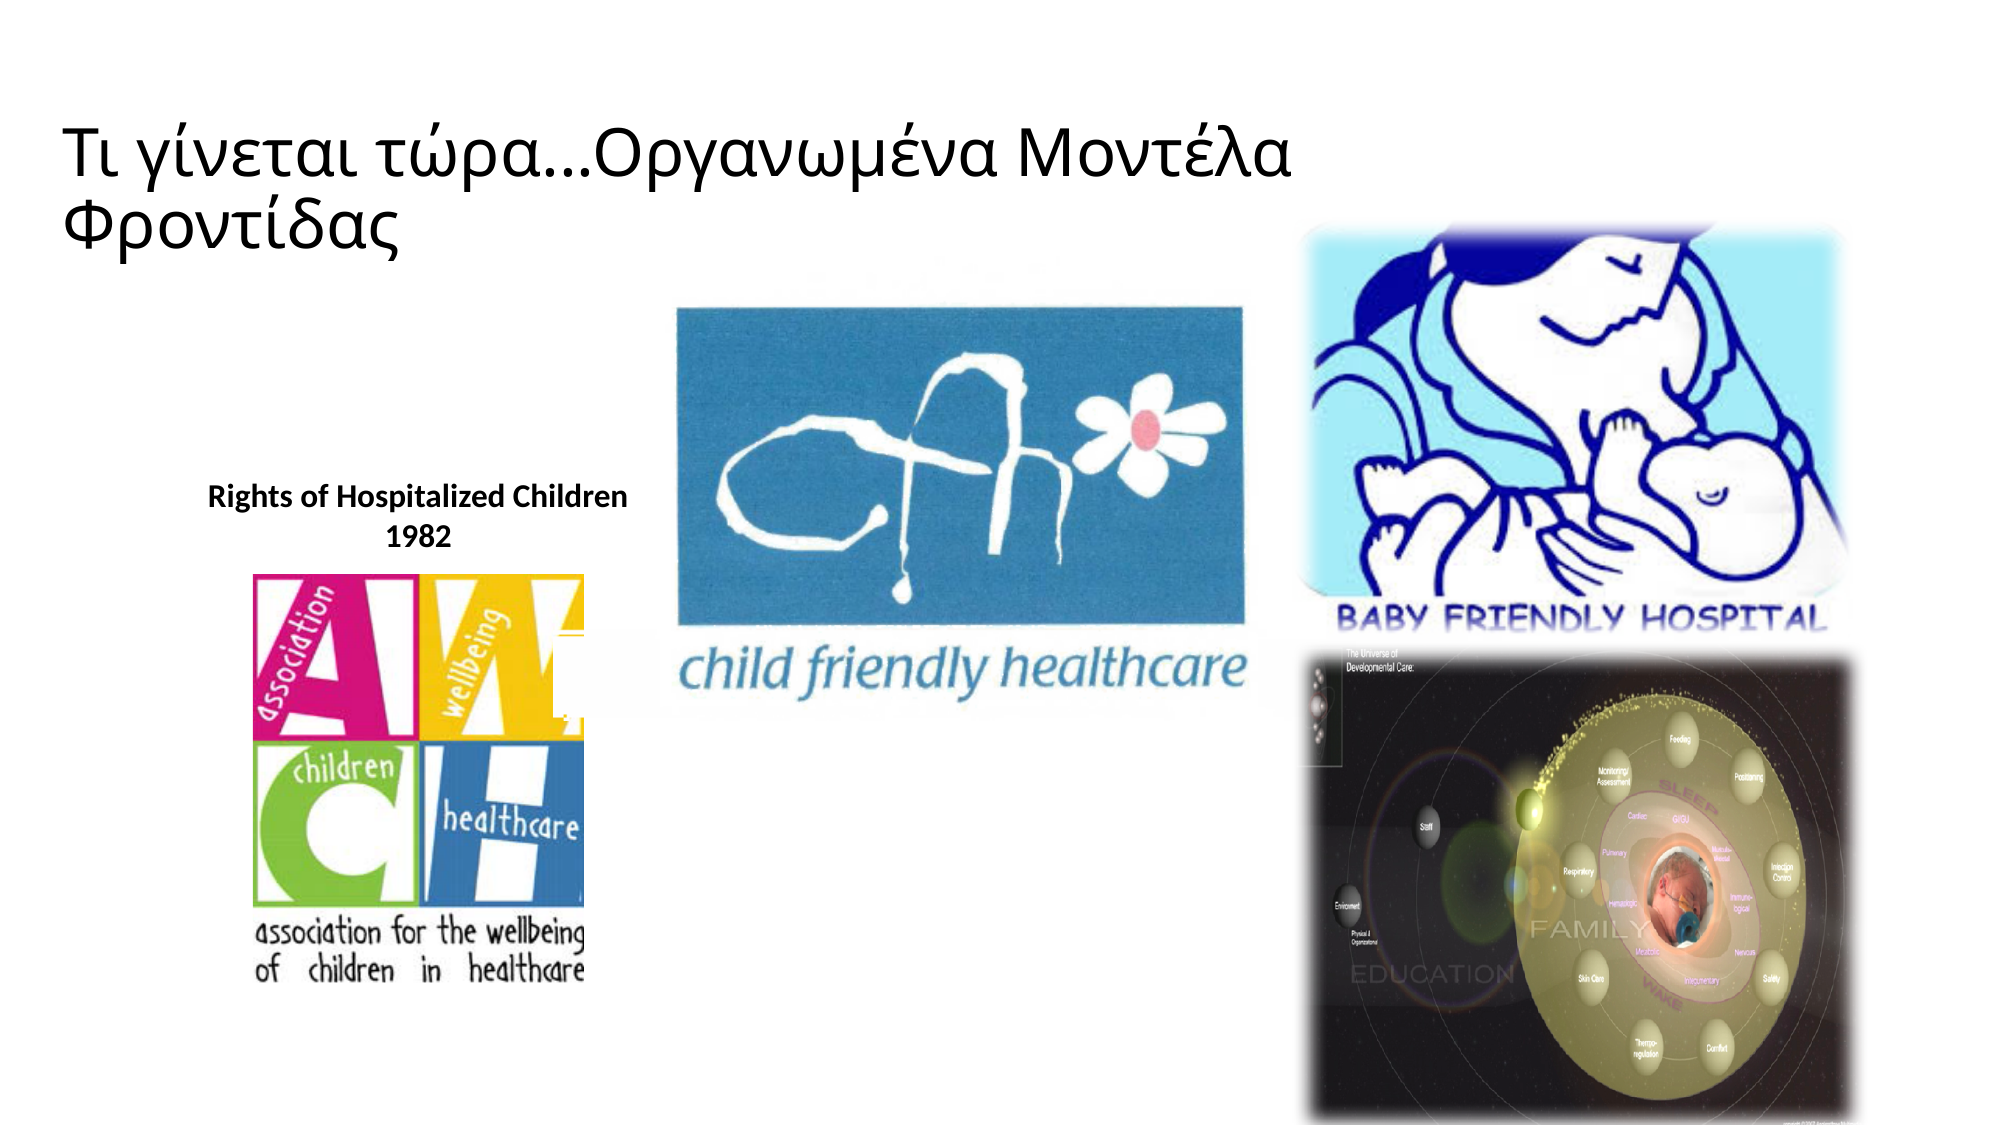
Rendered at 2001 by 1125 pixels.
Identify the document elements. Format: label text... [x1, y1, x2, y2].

title Τι γίνεται τώρα...Οργανωμένα Μοντέλα Φροντίδας [47, 85, 1509, 296]
text_box Rights of Hospitalized Children 1982 [160, 466, 553, 562]
picture [252, 217, 1868, 1125]
